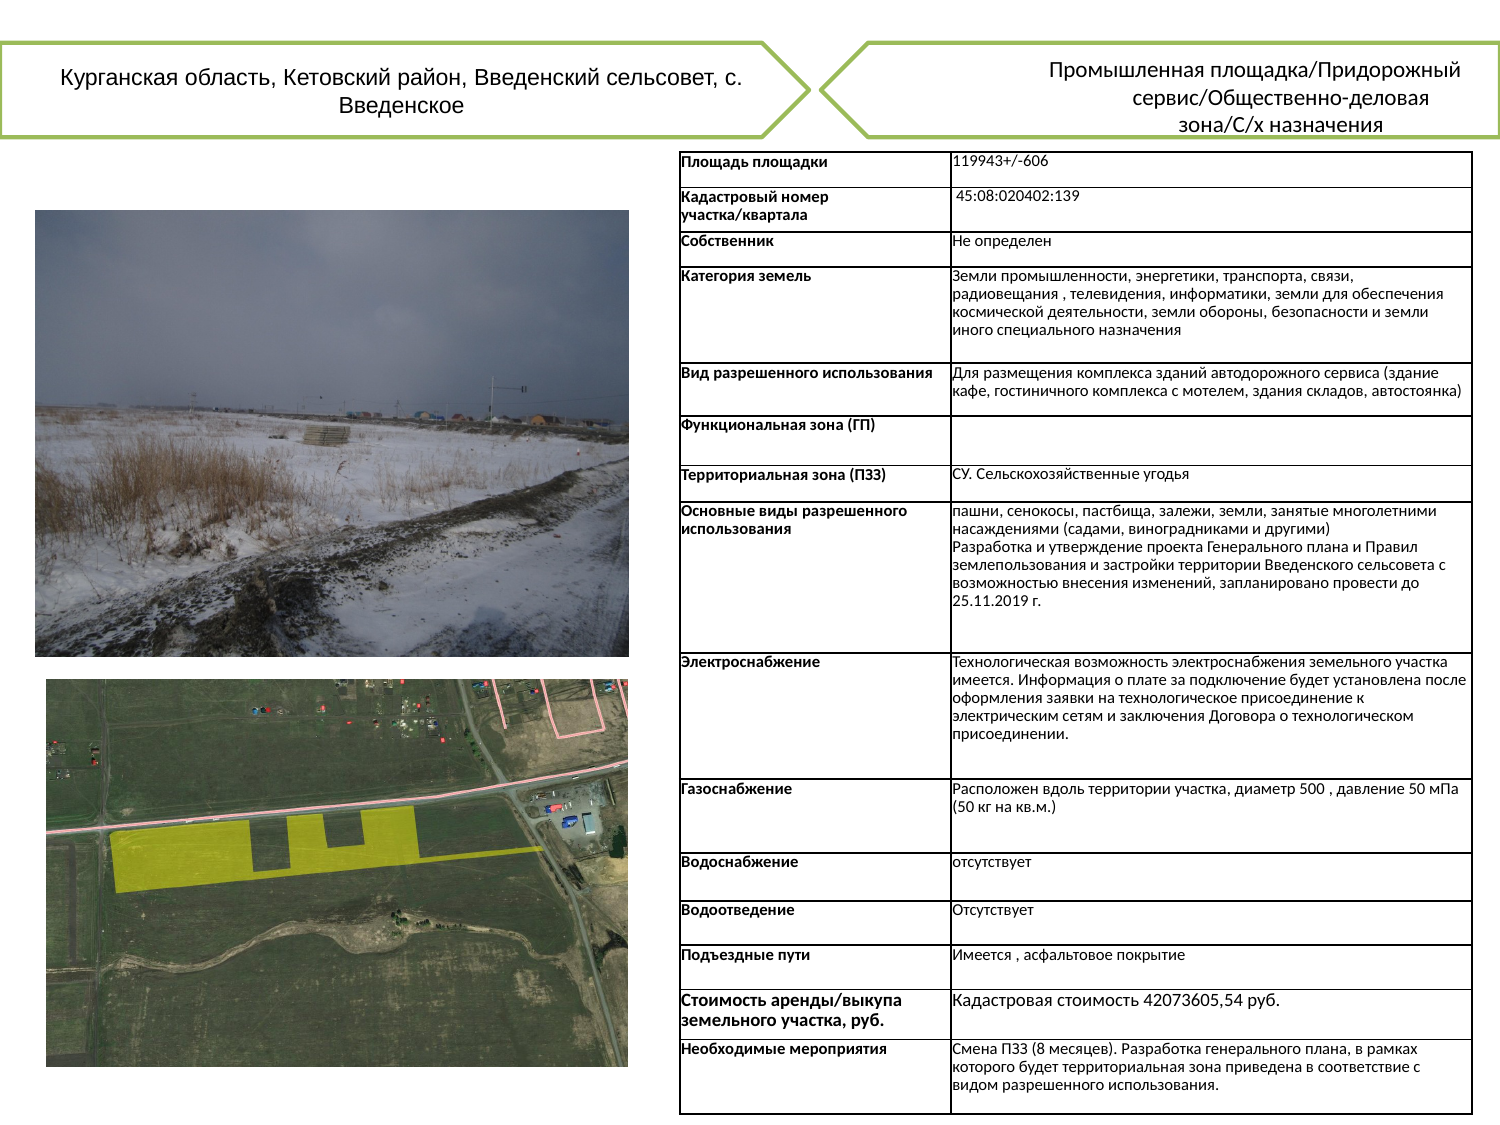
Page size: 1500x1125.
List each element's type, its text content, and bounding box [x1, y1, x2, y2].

table_cell 45:08:020402:139 [952, 188, 1471, 231]
table_cell Смена ПЗЗ (8 месяцев). Разработка генерального плана, в рамках которого будет территориальная зона приведена в соответствие с видом разрешенного использования. [952, 1040, 1471, 1113]
table_cell [952, 417, 1471, 465]
table_cell Электроснабжение [681, 654, 950, 778]
table_cell Имеется , асфальтовое покрытие [952, 946, 1471, 989]
table_cell Функциональная зона (ГП) [681, 417, 950, 465]
table_cell Стоимость аренды/выкупа земельного участка, руб. [681, 990, 950, 1039]
table_cell Собственник [681, 233, 950, 266]
text_box [818, 40, 1500, 140]
table_cell пашни, сенокосы, пастбища, залежи, земли, занятые многолетними насаждениями (садами, виноградниками и другими) Разработка и утверждение проекта Генерального плана и Правил землепользования и застройки территории Введенского сельсовета с возможностью внесения изменений, запланировано провести до 25.11.2019 г. [952, 503, 1471, 652]
table_cell Для размещения комплекса зданий автодорожного сервиса (здание кафе, гостиничного комплекса с мотелем, здания складов, автостоянка) [952, 364, 1471, 415]
text_box Промышленная площадка/Придорожный сервис/Общественно-деловая зона/С/х назначения [1025, 46, 1480, 149]
table_cell Технологическая возможность электроснабжения земельного участка имеется. Информация о плате за подключение будет установлена после оформления заявки на технологическое присоединение к электрическим сетям и заключения Договора о технологическом присоединении. [952, 654, 1471, 778]
table_cell Водоотведение [681, 902, 950, 944]
table_cell Кадастровая стоимость 42073605,54 руб. [952, 990, 1471, 1039]
table_cell Расположен вдоль территории участка, диаметр 500 , давление 50 мПа (50 кг на кв.м.) [952, 780, 1471, 852]
table_cell Не определен [952, 233, 1471, 266]
table_cell Газоснабжение [681, 780, 950, 852]
table_cell Кадастровый номер участка/квартала [681, 188, 950, 231]
table_cell Водоснабжение [681, 854, 950, 900]
table_cell Территориальная зона (ПЗЗ) [681, 466, 950, 501]
table_cell СУ. Сельскохозяйственные угодья [952, 466, 1471, 501]
picture [46, 679, 628, 1067]
text_box Курганская область, Кетовский район, Введенский сельсовет, с. Введенское [41, 54, 762, 126]
table_cell Подъездные пути [681, 946, 950, 989]
table_cell Категория земель [681, 268, 950, 362]
table_cell Необходимые мероприятия [681, 1040, 950, 1113]
table_cell Земли промышленности, энергетики, транспорта, связи, радиовещания , телевидения, информатики, земли для обеспечения космической деятельности, земли обороны, безопасности и земли иного специального назначения [952, 268, 1471, 362]
table_header 119943+/-606 [952, 153, 1471, 187]
table_cell Отсутствует [952, 902, 1471, 944]
table_cell Основные виды разрешенного использования [681, 503, 950, 652]
table_header Площадь площадки [681, 153, 950, 187]
table_cell Вид разрешенного использования [681, 364, 950, 415]
picture [34, 210, 630, 657]
text_box [0, 40, 812, 140]
table_cell отсутствует [952, 854, 1471, 900]
